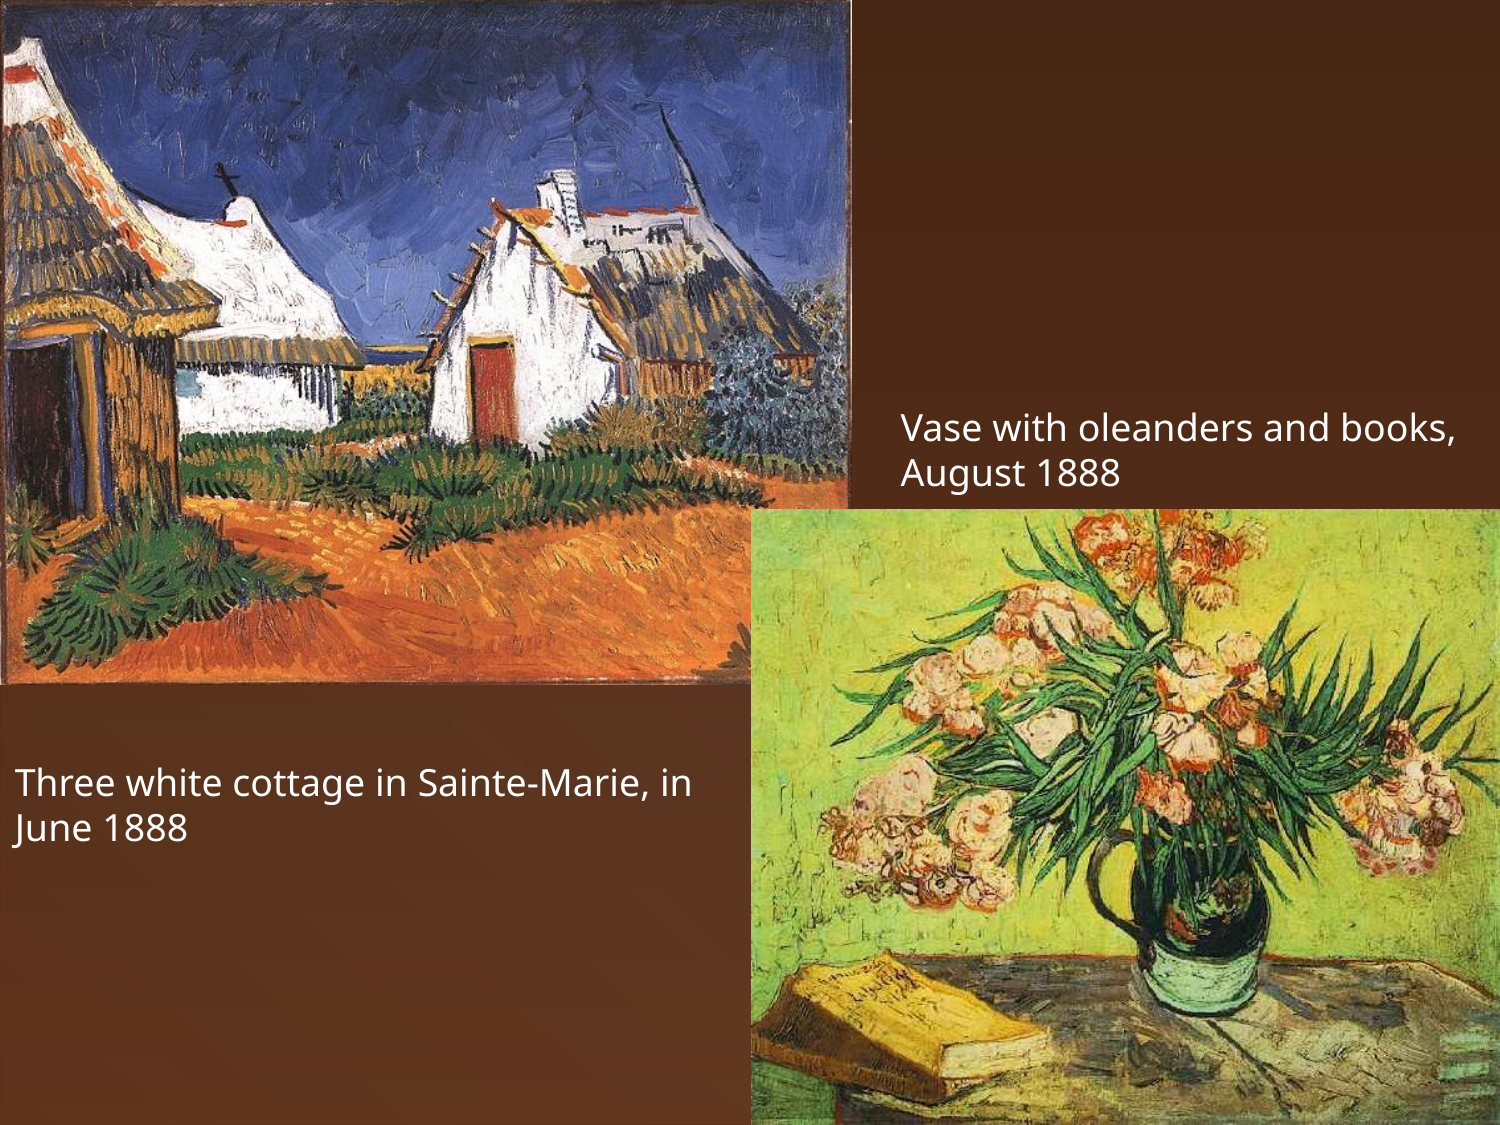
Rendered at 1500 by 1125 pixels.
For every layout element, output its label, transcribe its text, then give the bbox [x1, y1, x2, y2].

text_box Three white cottage in Sainte-Marie, in June 1888 [0, 751, 741, 857]
picture [0, 0, 1500, 1125]
text_box Vase with oleanders and books, August 1888 [885, 397, 1500, 500]
